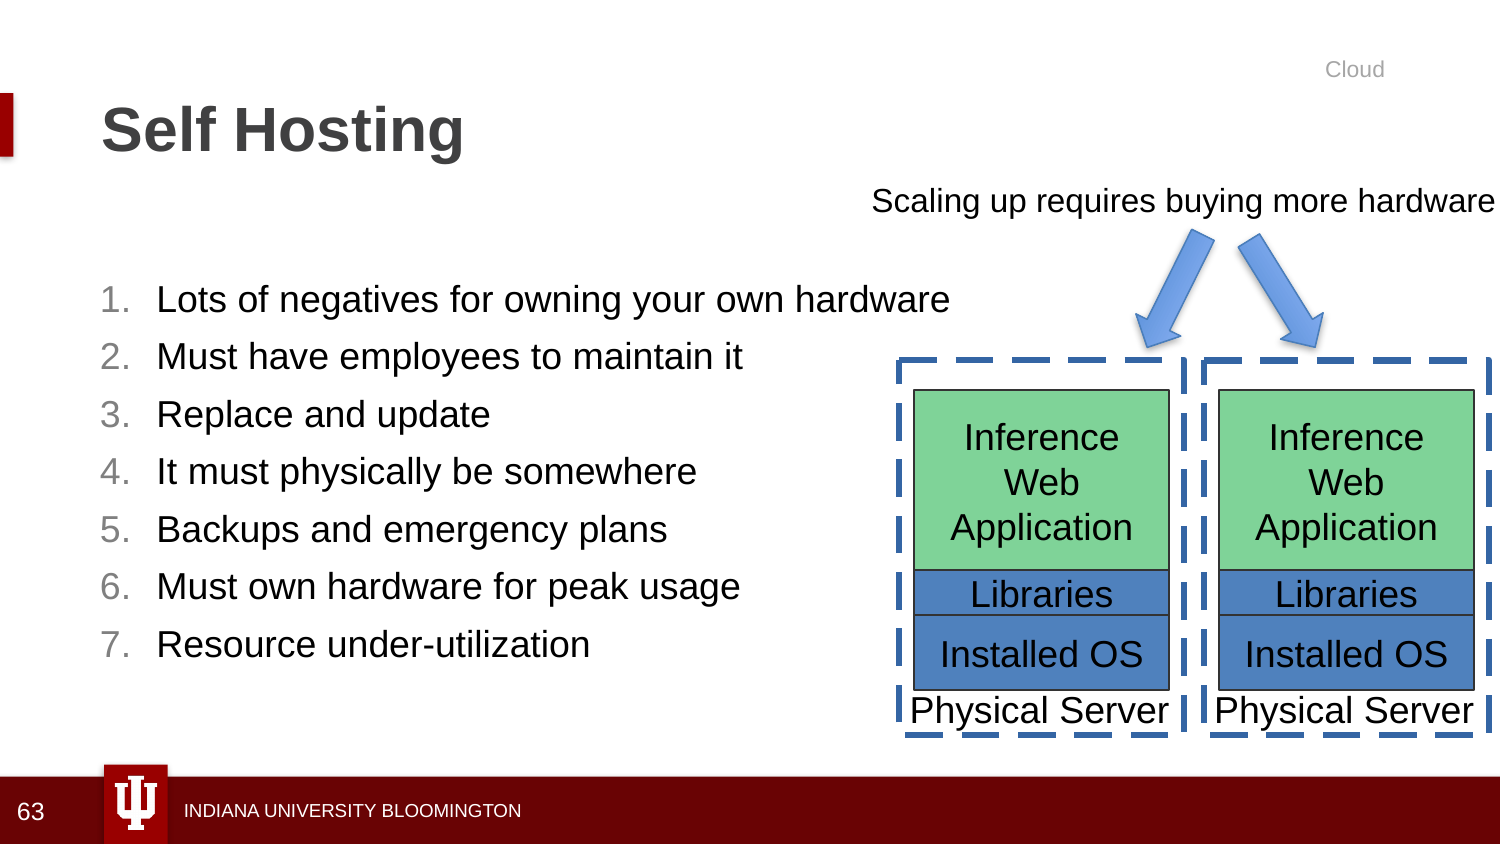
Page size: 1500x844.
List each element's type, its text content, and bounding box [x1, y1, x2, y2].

slide_number 63 [1, 787, 89, 833]
text_box [1237, 233, 1324, 348]
list Cloud [792, 46, 1400, 89]
text_box [1135, 228, 1215, 349]
text_box Scaling up requires buying more hardware [856, 172, 1500, 227]
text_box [894, 359, 1185, 736]
title Self Hosting [86, 69, 1400, 184]
list Lots of negatives for owning your own hardware Must have employees to maintain it Replace and update It must physically be somewhere Backups and emergency plans Must own hardware for peak usage Resource under-utilization [85, 267, 982, 729]
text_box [1199, 360, 1490, 736]
